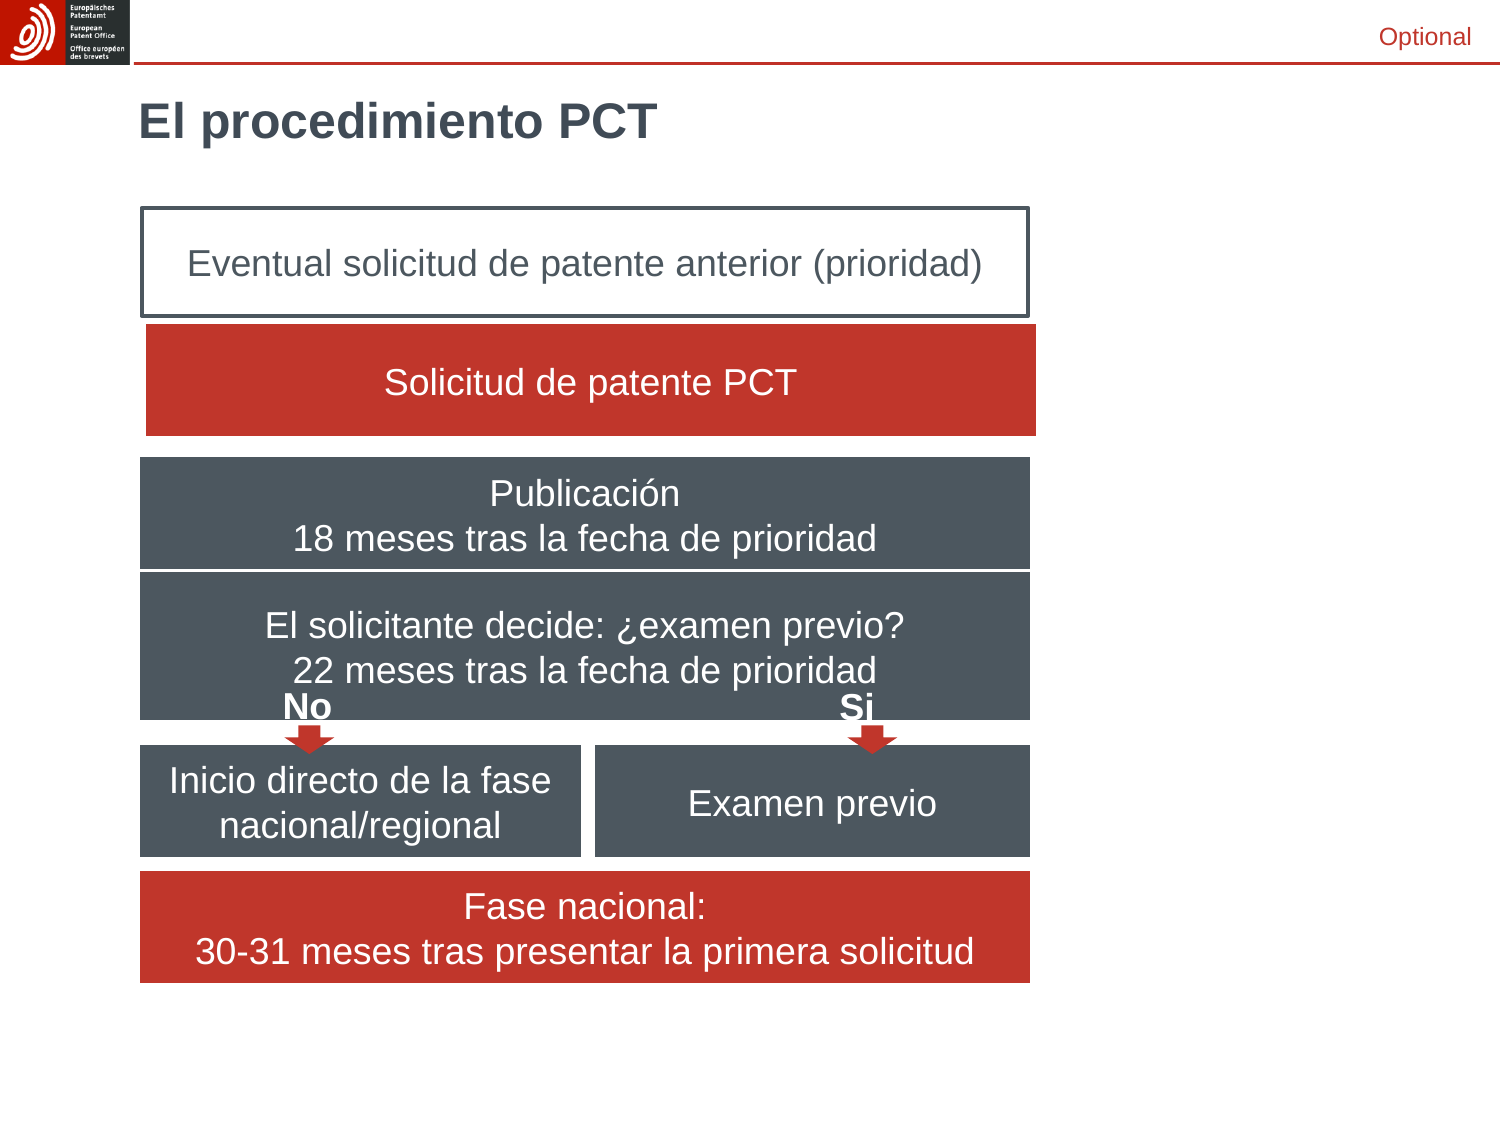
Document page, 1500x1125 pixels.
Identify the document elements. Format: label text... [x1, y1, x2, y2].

text_box Solicitud de patente PCT [147, 326, 1035, 434]
title El procedimiento PCT [123, 66, 1386, 172]
text_box Si [824, 675, 890, 735]
text_box Eventual solicitud de patente anterior (prioridad) [140, 206, 1030, 318]
text_box Optional [1363, 13, 1500, 58]
text_box No [267, 674, 348, 735]
picture [0, 0, 130, 65]
text_box El solicitante decide: ¿examen previo? 22 meses tras la fecha de prioridad [141, 574, 1029, 718]
text_box Inicio directo de la fase nacional/regional [141, 747, 579, 855]
text_box Fase nacional: 30-31 meses tras presentar la primera solicitud [141, 872, 1029, 981]
text_box Publicación 18 meses tras la fecha de prioridad [141, 459, 1029, 568]
text_box [291, 727, 328, 752]
text_box Examen previo [596, 747, 1029, 855]
text_box [854, 727, 891, 752]
